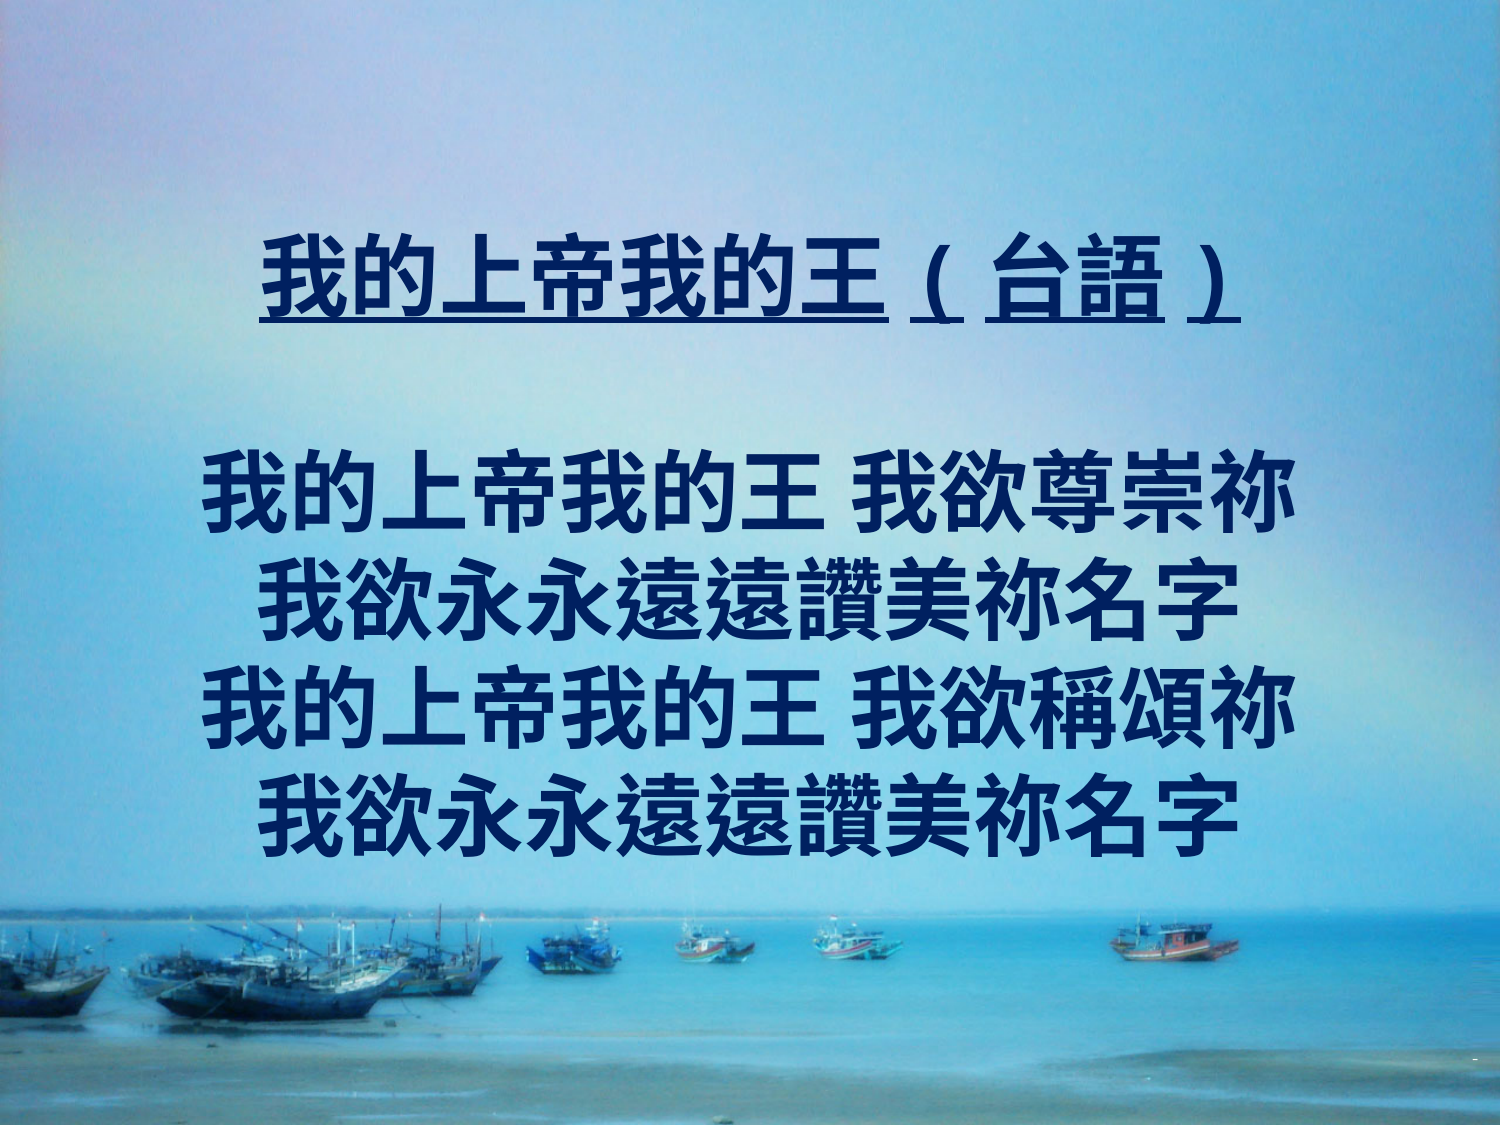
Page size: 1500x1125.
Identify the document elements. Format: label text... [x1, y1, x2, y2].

title 我的上帝我的王(台語) 我的上帝我的王 我欲尊崇祢 我欲永永遠遠讚美祢名字 我的上帝我的王 我欲稱頌祢 我欲永永遠遠讚美祢名字 [112, 212, 1388, 875]
picture [0, 0, 1500, 1125]
